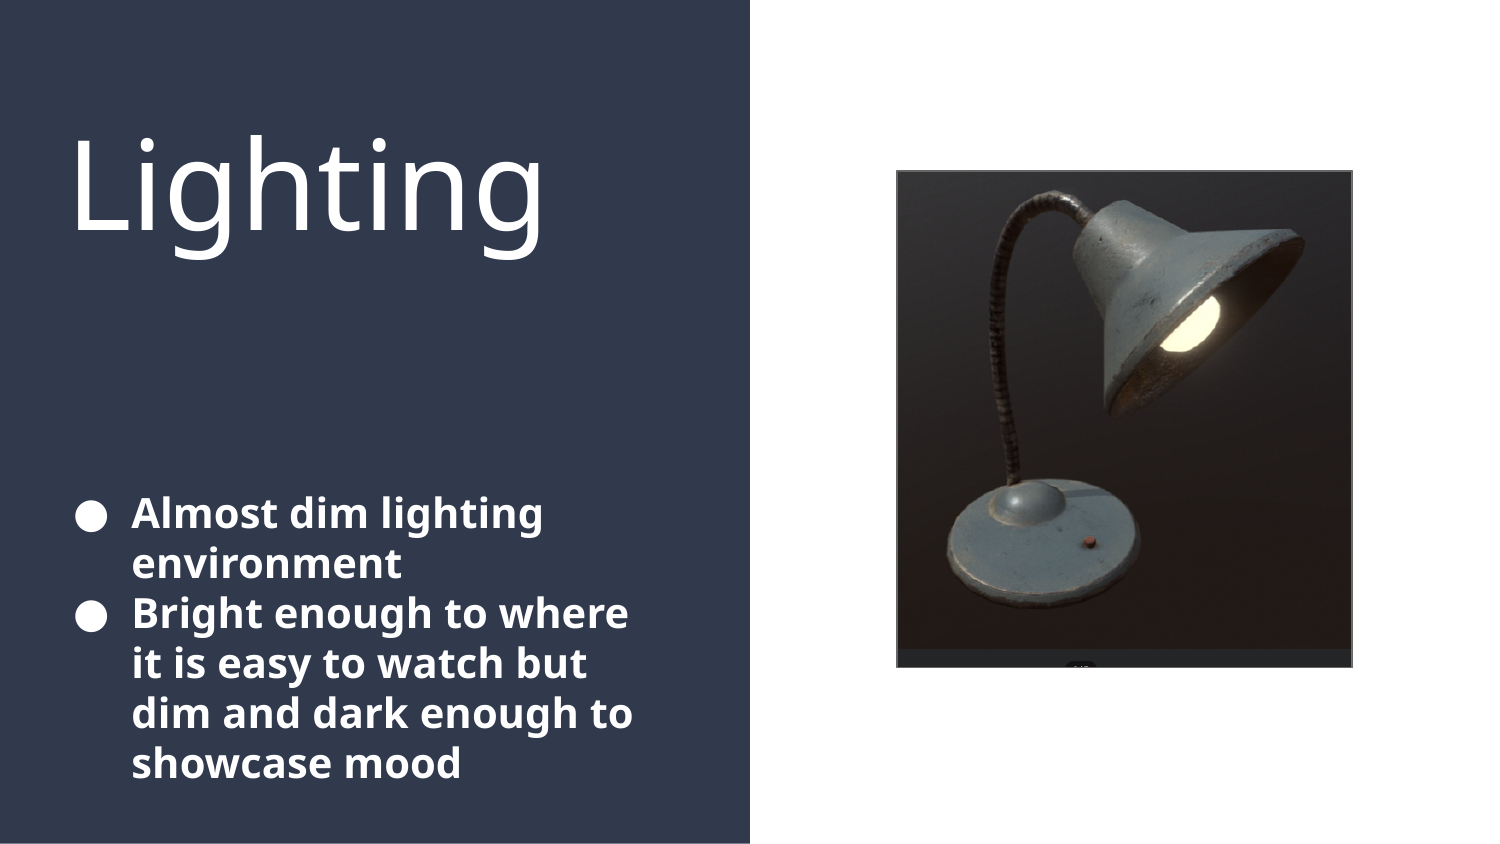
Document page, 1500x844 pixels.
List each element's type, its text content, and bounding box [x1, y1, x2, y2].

subtitle Almost dim lighting environment Bright enough to where it is easy to watch but dim and dark enough to showcase mood [41, 471, 650, 808]
picture [897, 171, 1352, 668]
title Lighting [51, 82, 659, 419]
